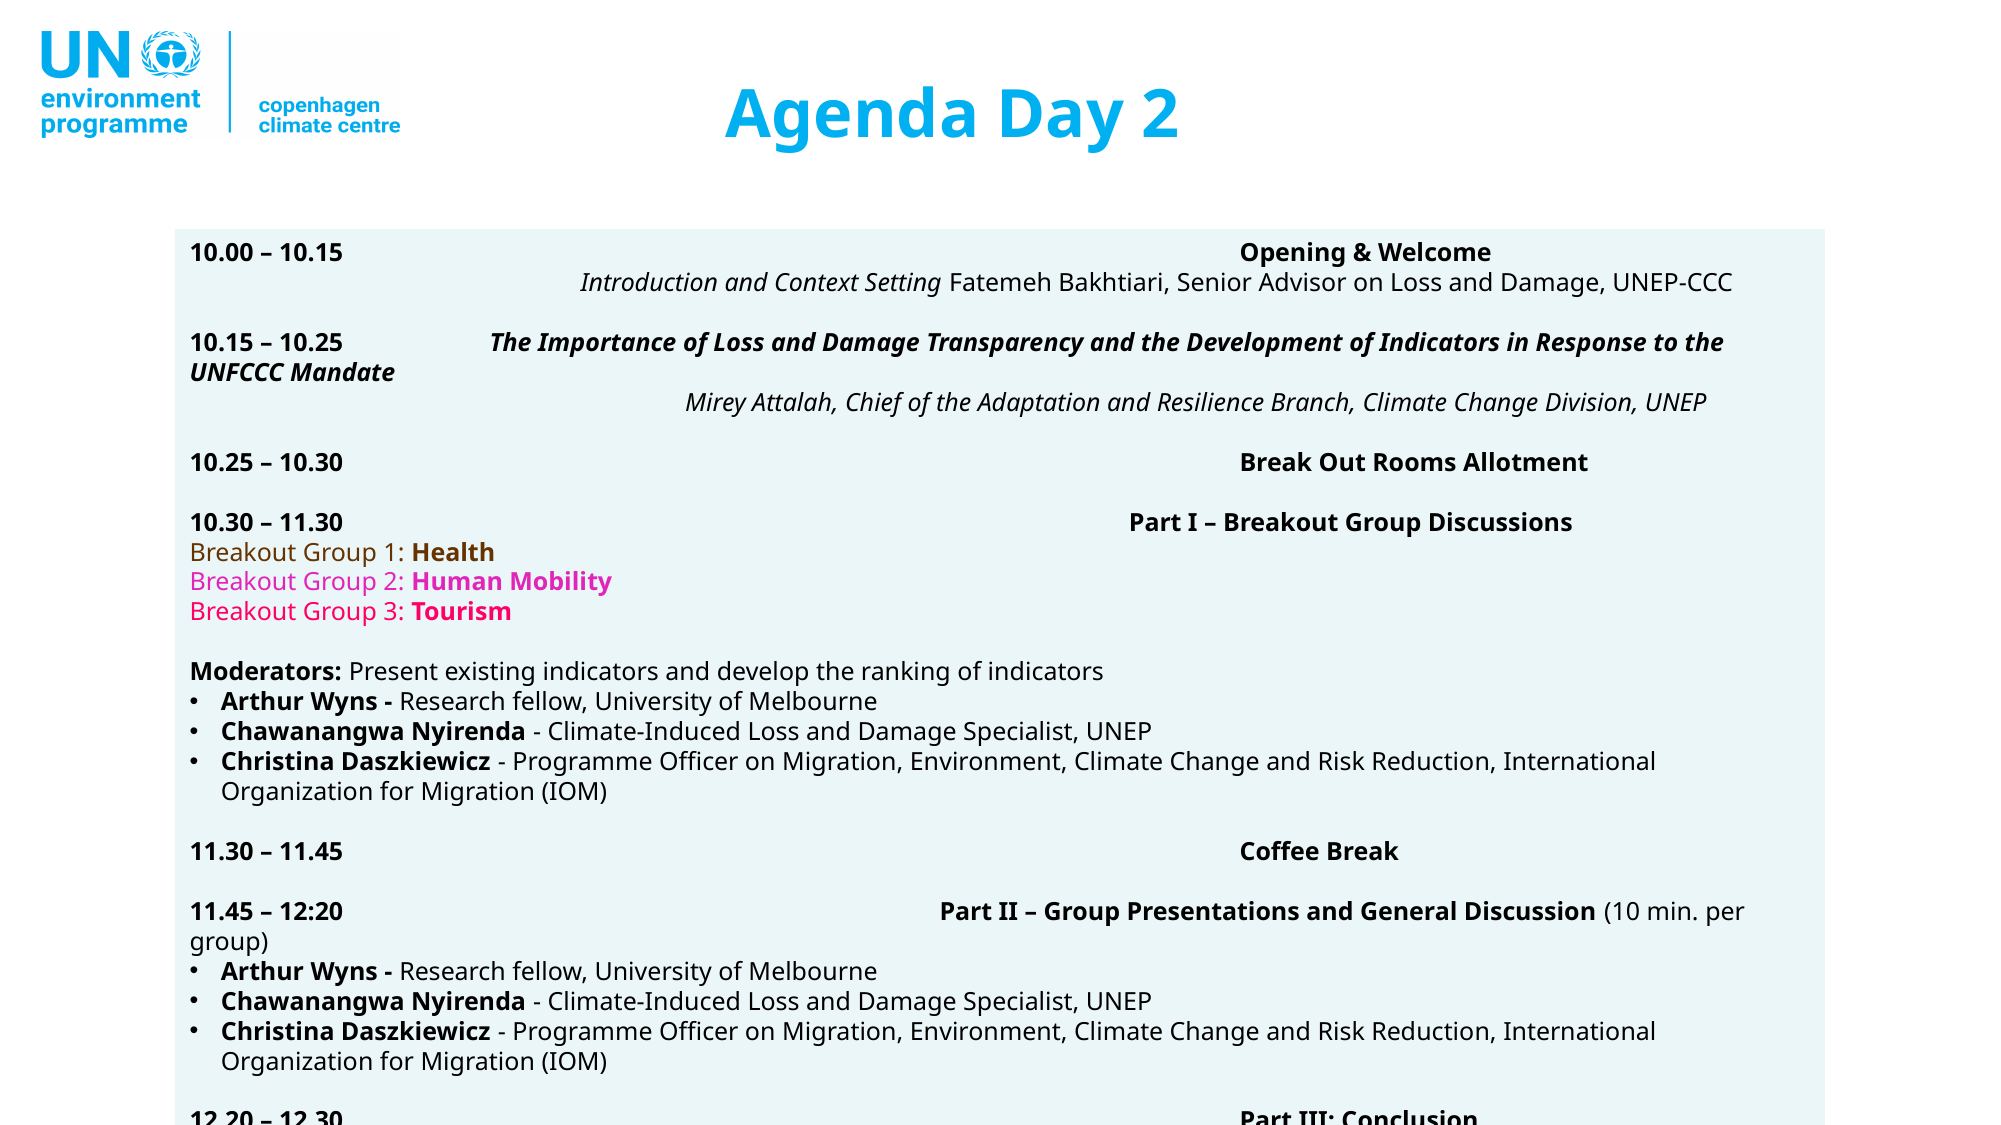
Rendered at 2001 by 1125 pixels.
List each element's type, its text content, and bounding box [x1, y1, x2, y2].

text_box Agenda Day 2 [173, 38, 1774, 163]
text_box 10.00 – 10.15 Opening & Welcome Introduction and Context Setting Fatemeh Bakhtiari, Senior Advisor on Loss and Damage, UNEP-CCC 10.15 – 10.25 The Importance of Loss and Damage Transparency and the Development of Indicators in Response to the UNFCCC Mandate Mirey Attalah, Chief of the Adaptation and Resilience Branch, Climate Change Division, UNEP 10.25 – 10.30 Break Out Rooms Allotment 10.30 – 11.30 Part I – Breakout Group Discussions Breakout Group 1: Health Breakout Group 2: Human Mobility Breakout Group 3: Tourism Moderators: Present existing indicators and develop the ranking of indicators Arthur Wyns - Research fellow, University of Melbourne Chawanangwa Nyirenda - Climate-Induced Loss and Damage Specialist, UNEP Christina Daszkiewicz - Programme Officer on Migration, Environment, Climate Change and Risk Reduction, International Organization for Migration (IOM) 11.30 – 11.45 Coffee Break 11.45 – 12:20 Part II – Group Presentations and General Discussion (10 min. per group) Arthur Wyns - Research fellow, University of Melbourne Chawanangwa Nyirenda - Climate-Induced Loss and Damage Specialist, UNEP Christina Daszkiewicz - Programme Officer on Migration, Environment, Climate Change and Risk Reduction, International Organization for Migration (IOM) 12.20 – 12.30 Part III: Conclusion Summary of Key Outcomes: Fatemeh Bakhtiari, Senior Advisor on Loss and Damage, UNEP-CCC [174, 229, 1825, 1125]
text_box [41, 31, 400, 138]
